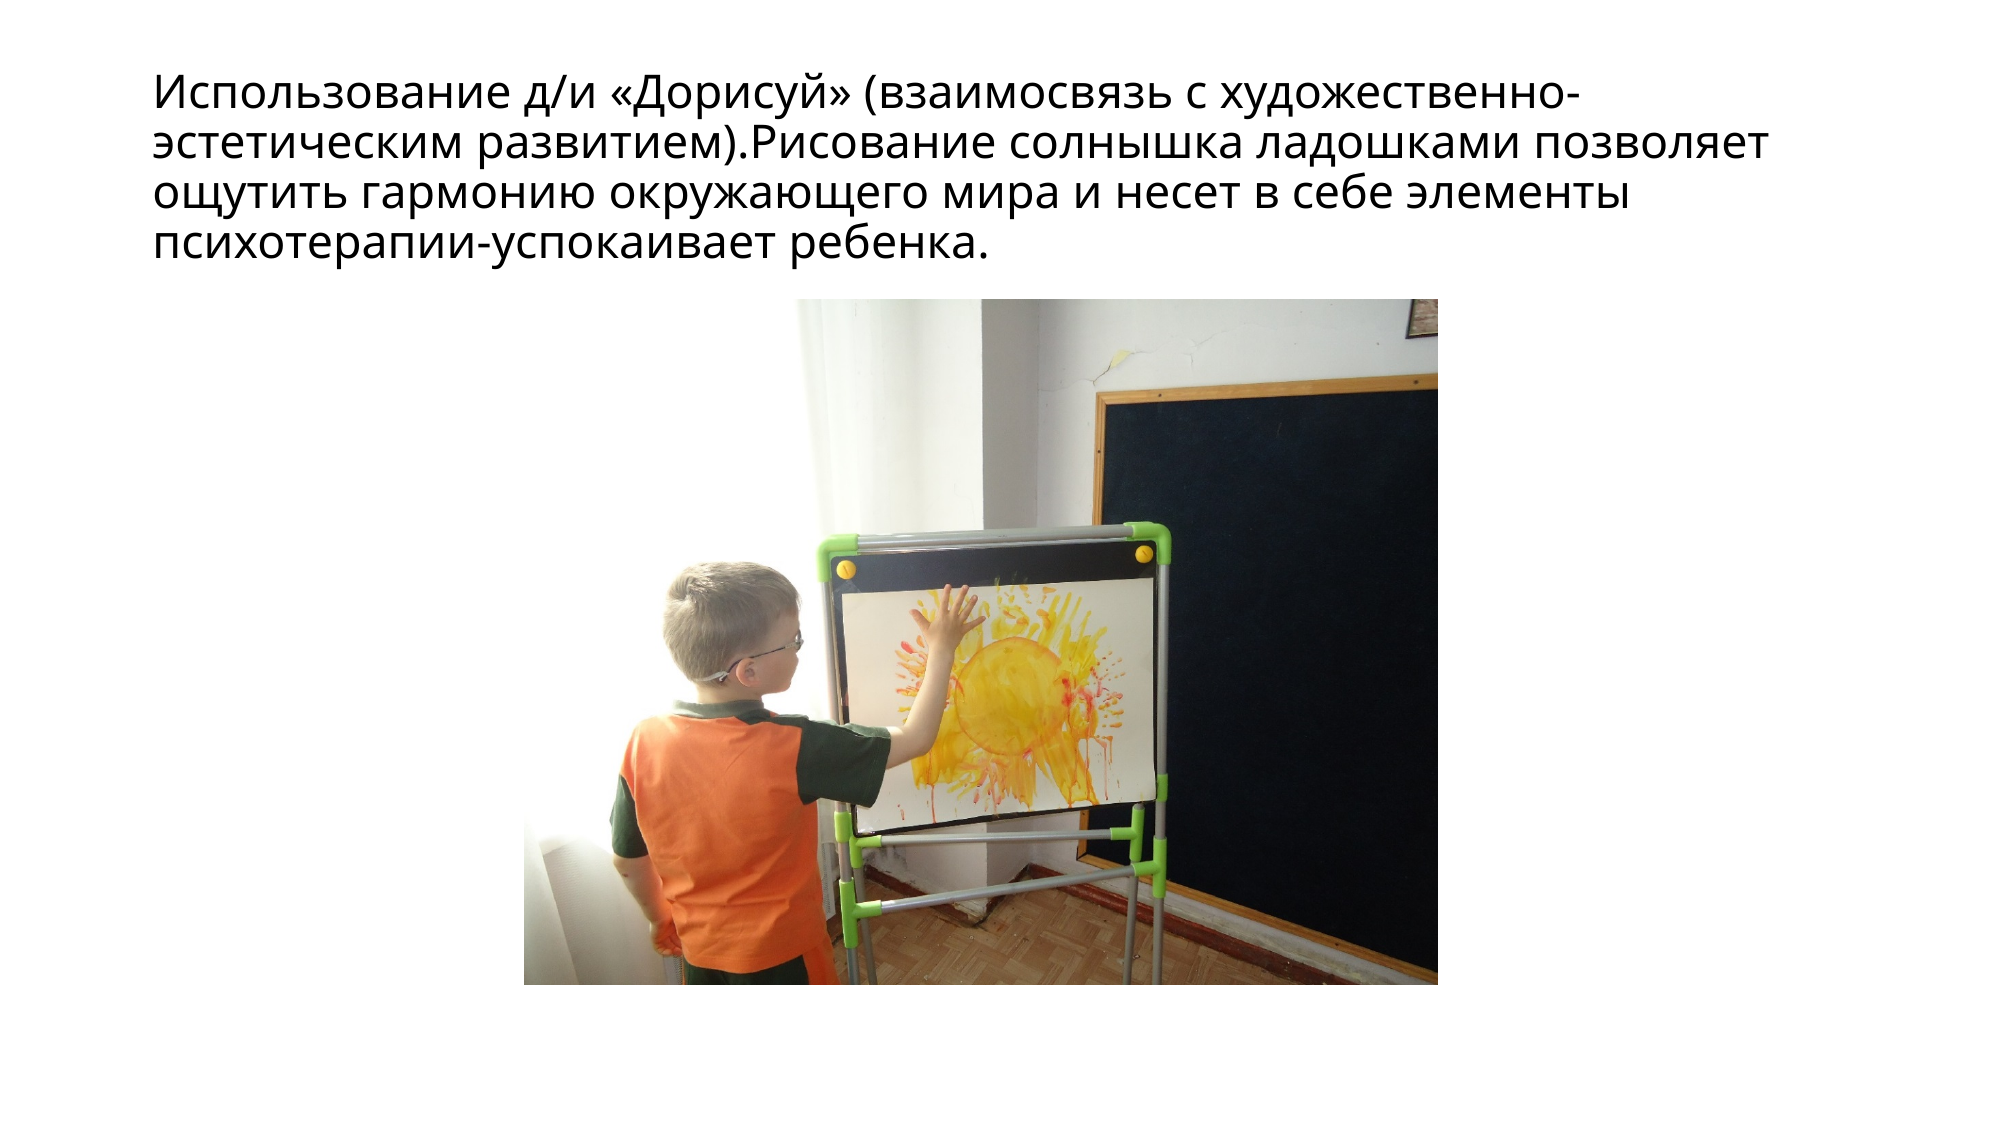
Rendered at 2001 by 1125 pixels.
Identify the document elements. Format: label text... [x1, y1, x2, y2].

title Использование д/и «Дорисуй» (взаимосвязь с художественно- эстетическим развитием).Рисование солнышка ладошками позволяет ощутить гармонию окружающего мира и несет в себе элементы психотерапии-успокаивает ребенка. [137, 59, 1863, 278]
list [524, 299, 1438, 985]
